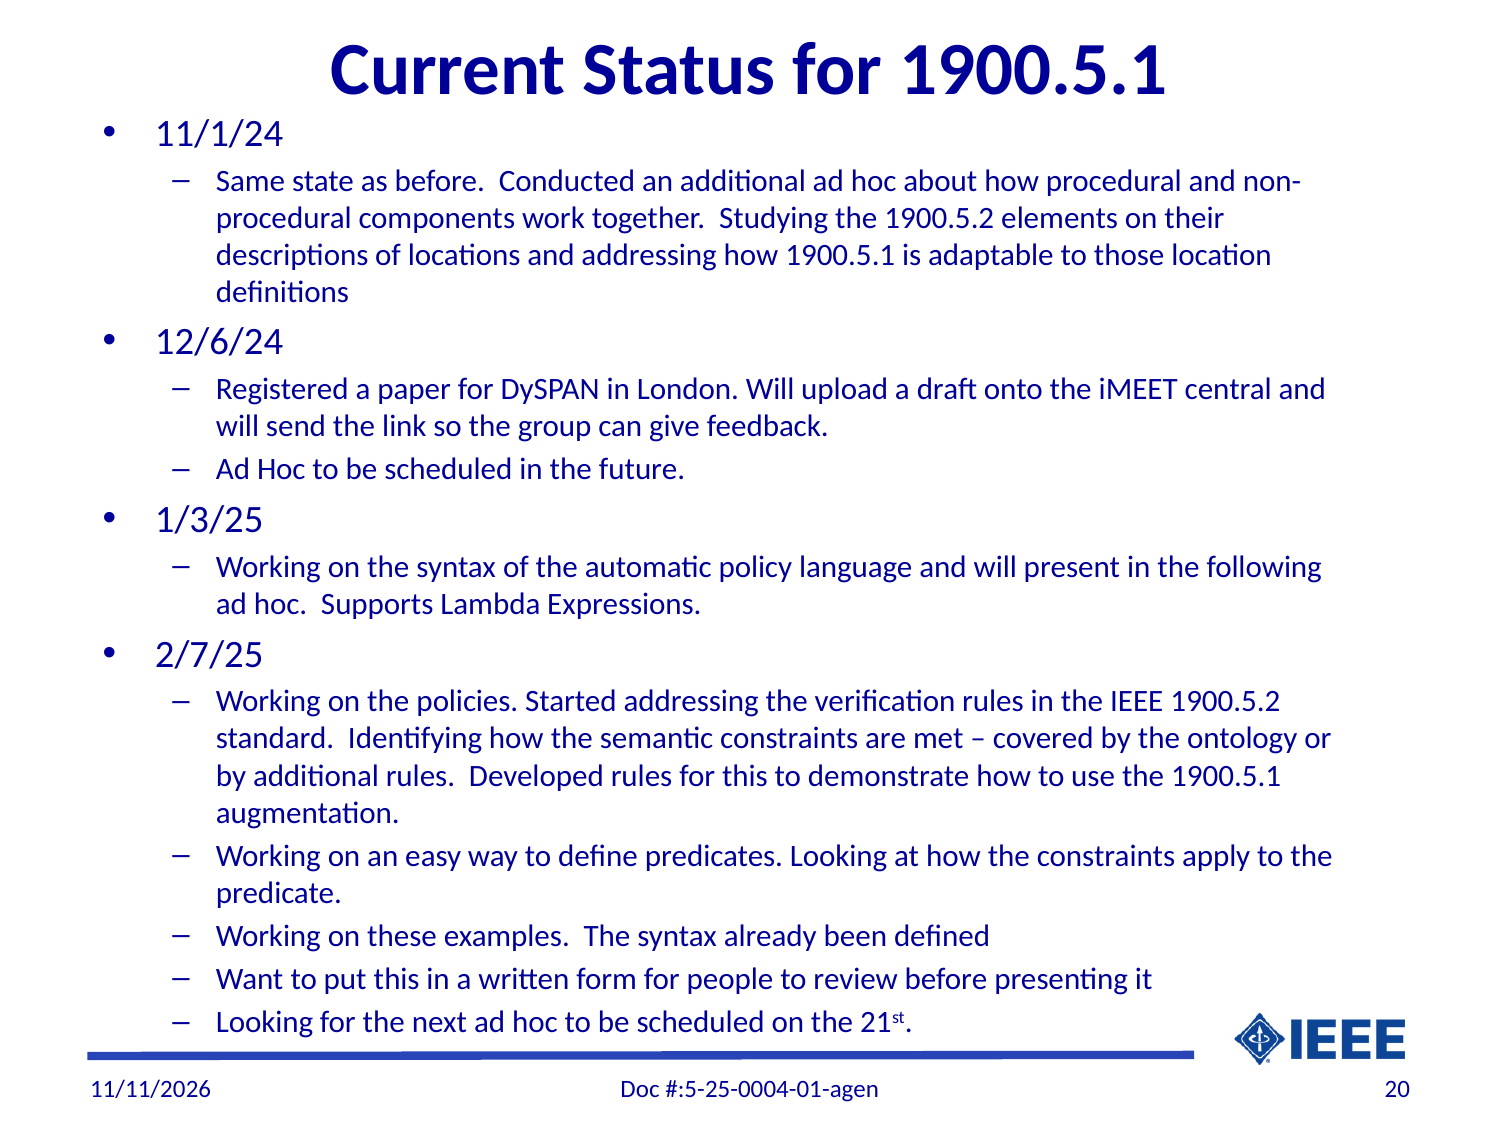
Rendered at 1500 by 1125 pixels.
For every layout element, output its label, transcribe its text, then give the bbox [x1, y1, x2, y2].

footer Doc #:5-25-0004-01-agen [512, 1057, 988, 1118]
list 11/1/24 Same state as before. Conducted an additional ad hoc about how procedural and non-procedural components work together. Studying the 1900.5.2 elements on their descriptions of locations and addressing how 1900.5.1 is adaptable to those location definitions 12/6/24 Registered a paper for DySPAN in London. Will upload a draft onto the iMEET central and will send the link so the group can give feedback. Ad Hoc to be scheduled in the future. 1/3/25 Working on the syntax of the automatic policy language and will present in the following ad hoc. Supports Lambda Expressions. 2/7/25 Working on the policies. Started addressing the verification rules in the IEEE 1900.5.2 standard. Identifying how the semantic constraints are met – covered by the ontology or by additional rules. Developed rules for this to demonstrate how to use the 1900.5.1 augmentation. Working on an easy way to define predicates. Looking at how the constraints apply to the predicate. Working on these examples. The syntax already been defined Want to put this in a written form for people to review before presenting it Looking for the next ad hoc to be scheduled on the 21st. [87, 99, 1373, 1049]
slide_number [75, 1057, 425, 1118]
title Current Status for 1900.5.1 [74, 0, 1425, 130]
slide_number 20 [1074, 1057, 1425, 1118]
picture [1231, 1011, 1406, 1057]
